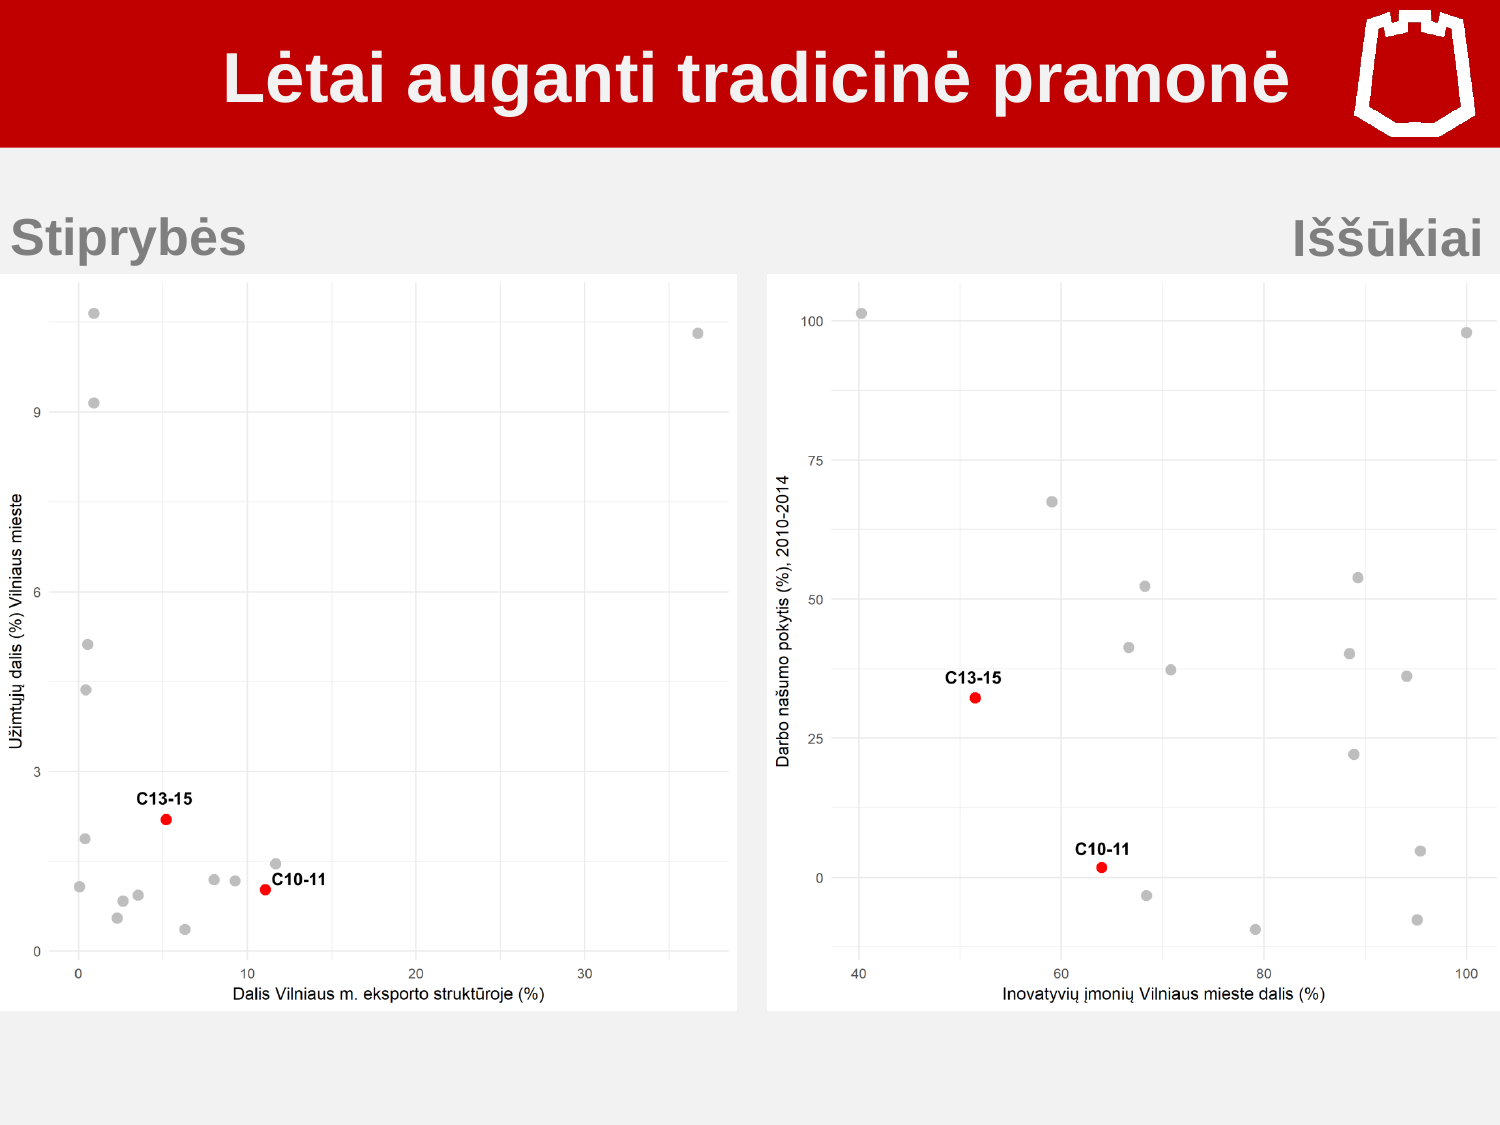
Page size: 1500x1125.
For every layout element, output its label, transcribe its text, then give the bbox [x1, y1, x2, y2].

text_box Stiprybės [0, 196, 263, 272]
text_box [1307, 0, 1500, 150]
picture [0, 274, 737, 1012]
picture [767, 274, 1500, 1012]
title Lėtai auganti tradicinė pramonė [0, 0, 1307, 168]
text_box Iššūkiai [1277, 197, 1499, 272]
picture [1353, 10, 1500, 138]
